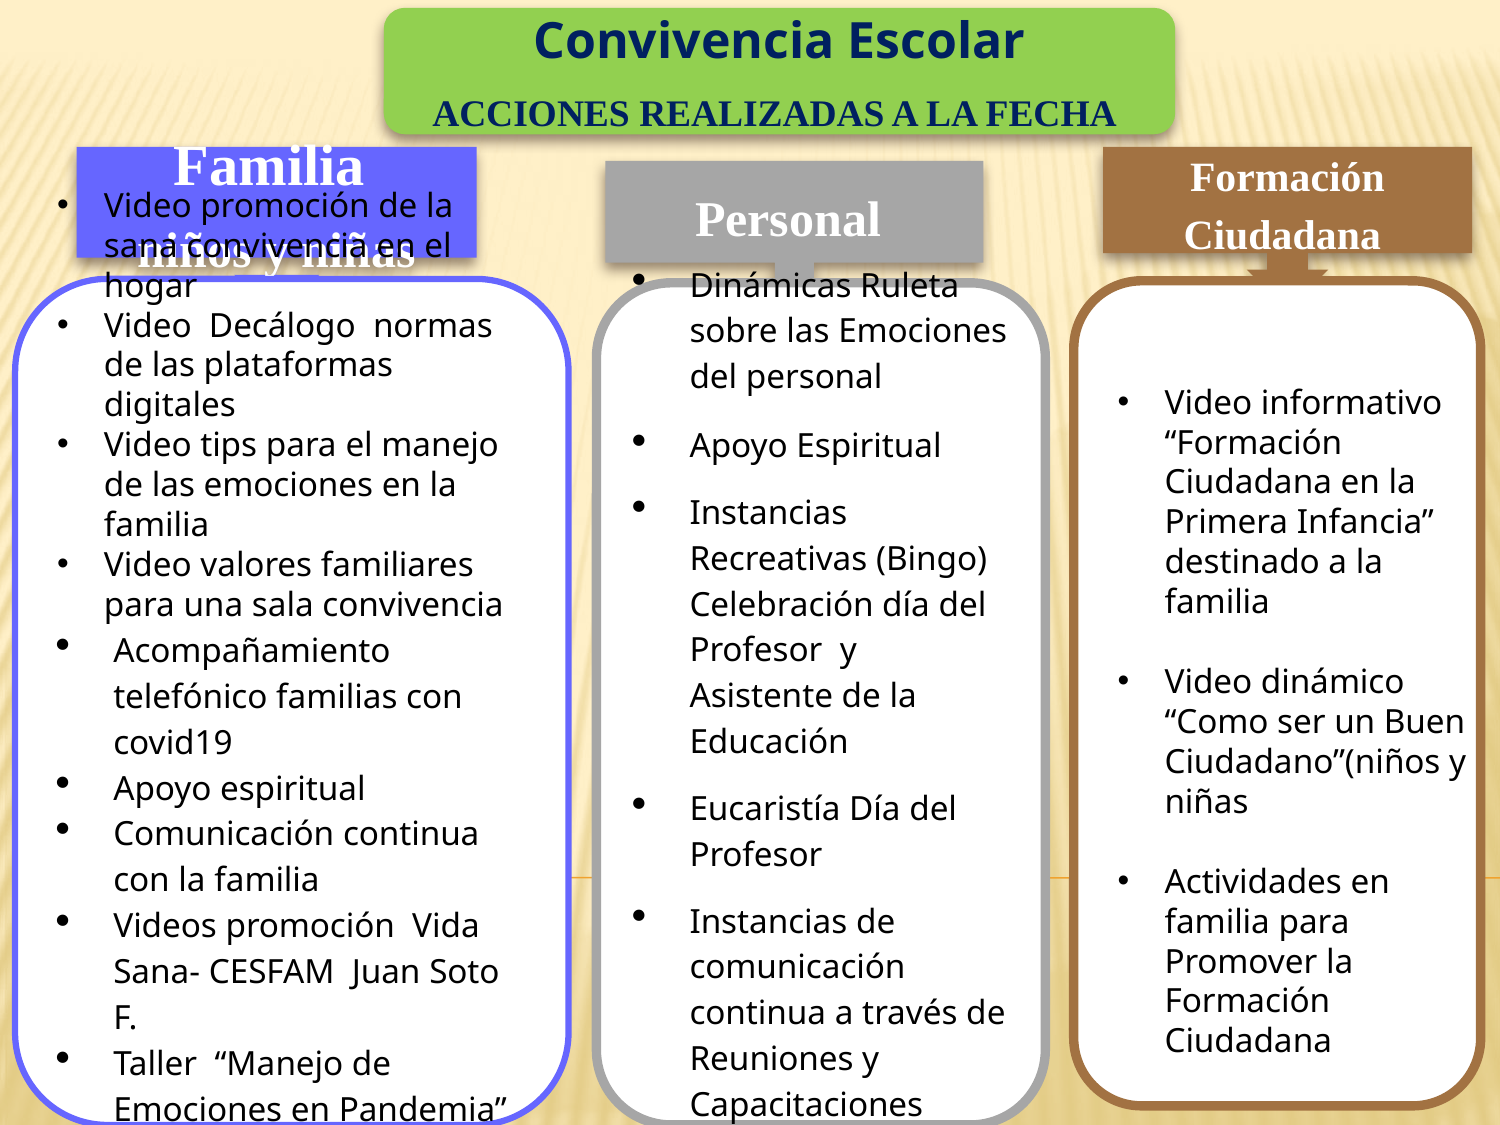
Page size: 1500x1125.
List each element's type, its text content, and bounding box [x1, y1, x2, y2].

text_box Familia niños y niñas [76, 146, 477, 276]
text_box Dinámicas Ruleta sobre las Emociones del personal Apoyo Espiritual Instancias Recreativas (Bingo) Celebración día del Profesor y Asistente de la Educación Eucaristía Día del Profesor Instancias de comunicación continua a través de Reuniones y Capacitaciones [594, 280, 1048, 1125]
text_box [1071, 278, 1483, 1097]
text_box Convivencia Escolar ACCIONES REALIZADAS A LA FECHA [383, 7, 1176, 135]
text_box Video informativo “Formación Ciudadana en la Primera Infancia” destinado a la familia Video dinámico “Como ser un Buen Ciudadano”(niños y niñas Actividades en familia para Promover la Formación Ciudadana [1103, 373, 1495, 1112]
text_box Formación Ciudadana [1103, 146, 1473, 278]
text_box Personal [605, 160, 984, 280]
text_box Video promoción de la sana convivencia en el hogar Video Decálogo normas de las plataformas digitales Video tips para el manejo de las emociones en la familia Video valores familiares para una sala convivencia Acompañamiento telefónico familias con covid19 Apoyo espiritual Comunicación continua con la familia Videos promoción Vida Sana- CESFAM Juan Soto F. Taller “Manejo de Emociones en Pandemia” Psicóloga CESFAM Juan Soto [12, 276, 571, 1125]
